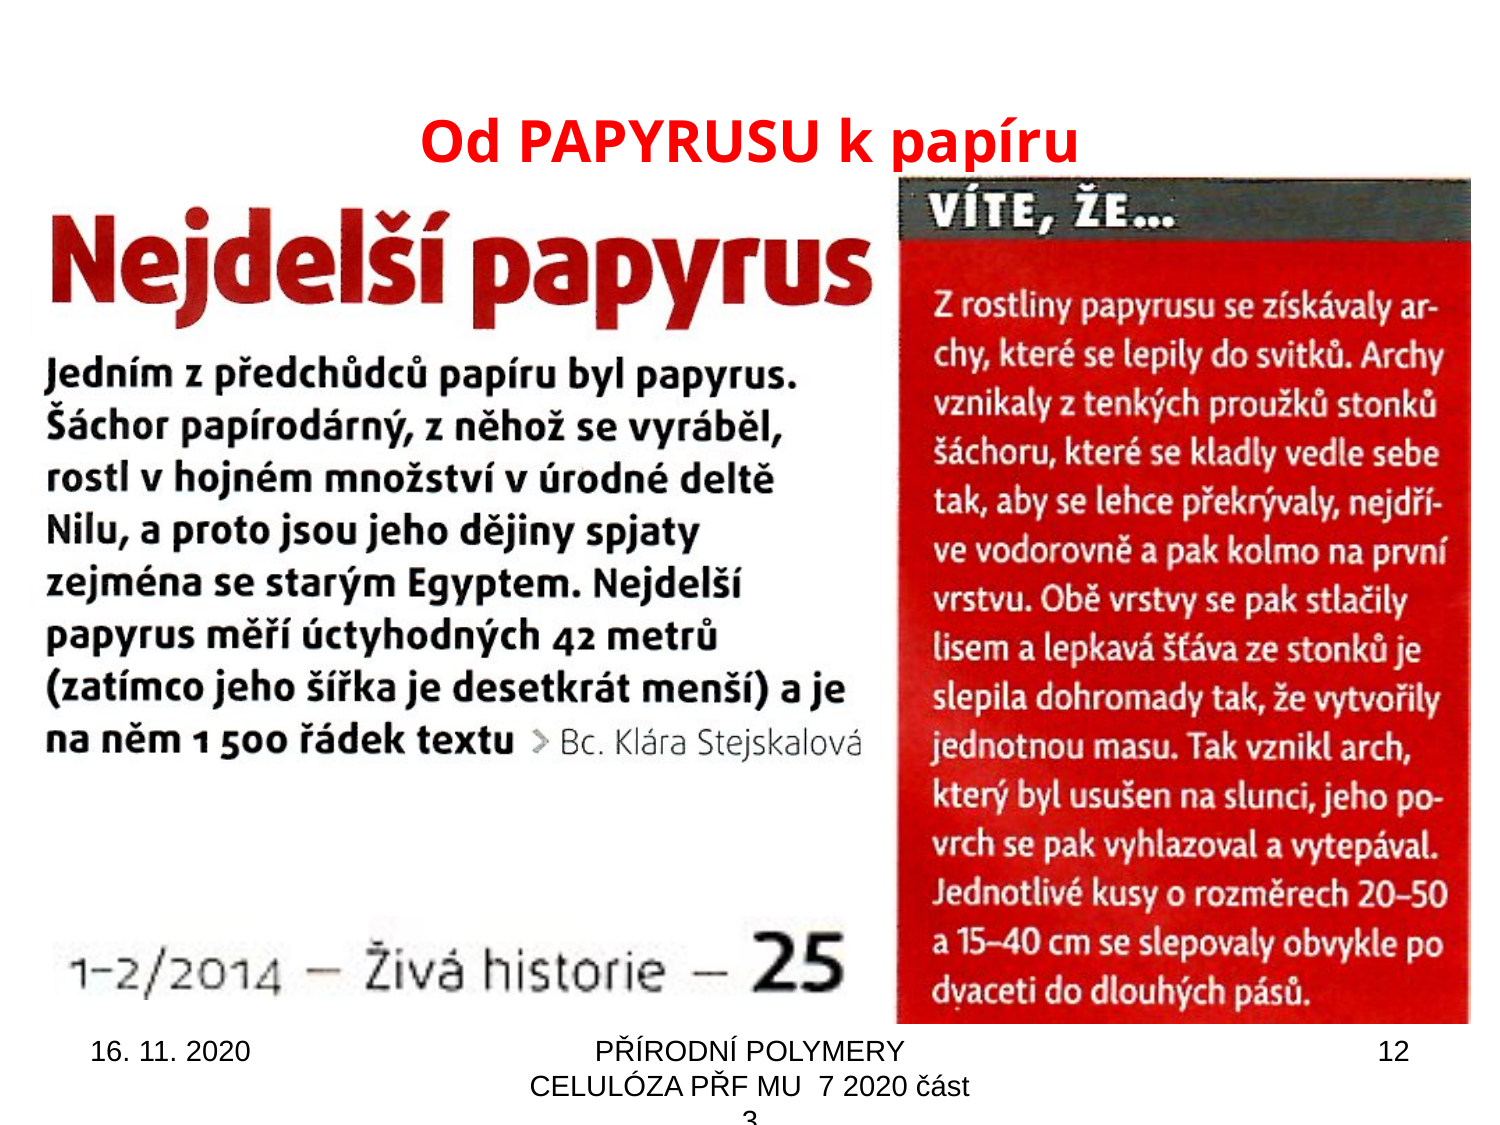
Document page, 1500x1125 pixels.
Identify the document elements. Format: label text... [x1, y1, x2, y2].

slide_number 12 [1074, 1032, 1426, 1103]
picture [29, 184, 883, 764]
picture [891, 172, 1471, 1024]
picture [52, 916, 871, 1000]
footer PŘÍRODNÍ POLYMERY CELULÓZA PŘF MU 7 2020 část 3 [512, 1024, 988, 1103]
slide_number 16. 11. 2020 [74, 1024, 426, 1103]
title Od PAPYRUSU k papíru [74, 44, 1426, 184]
